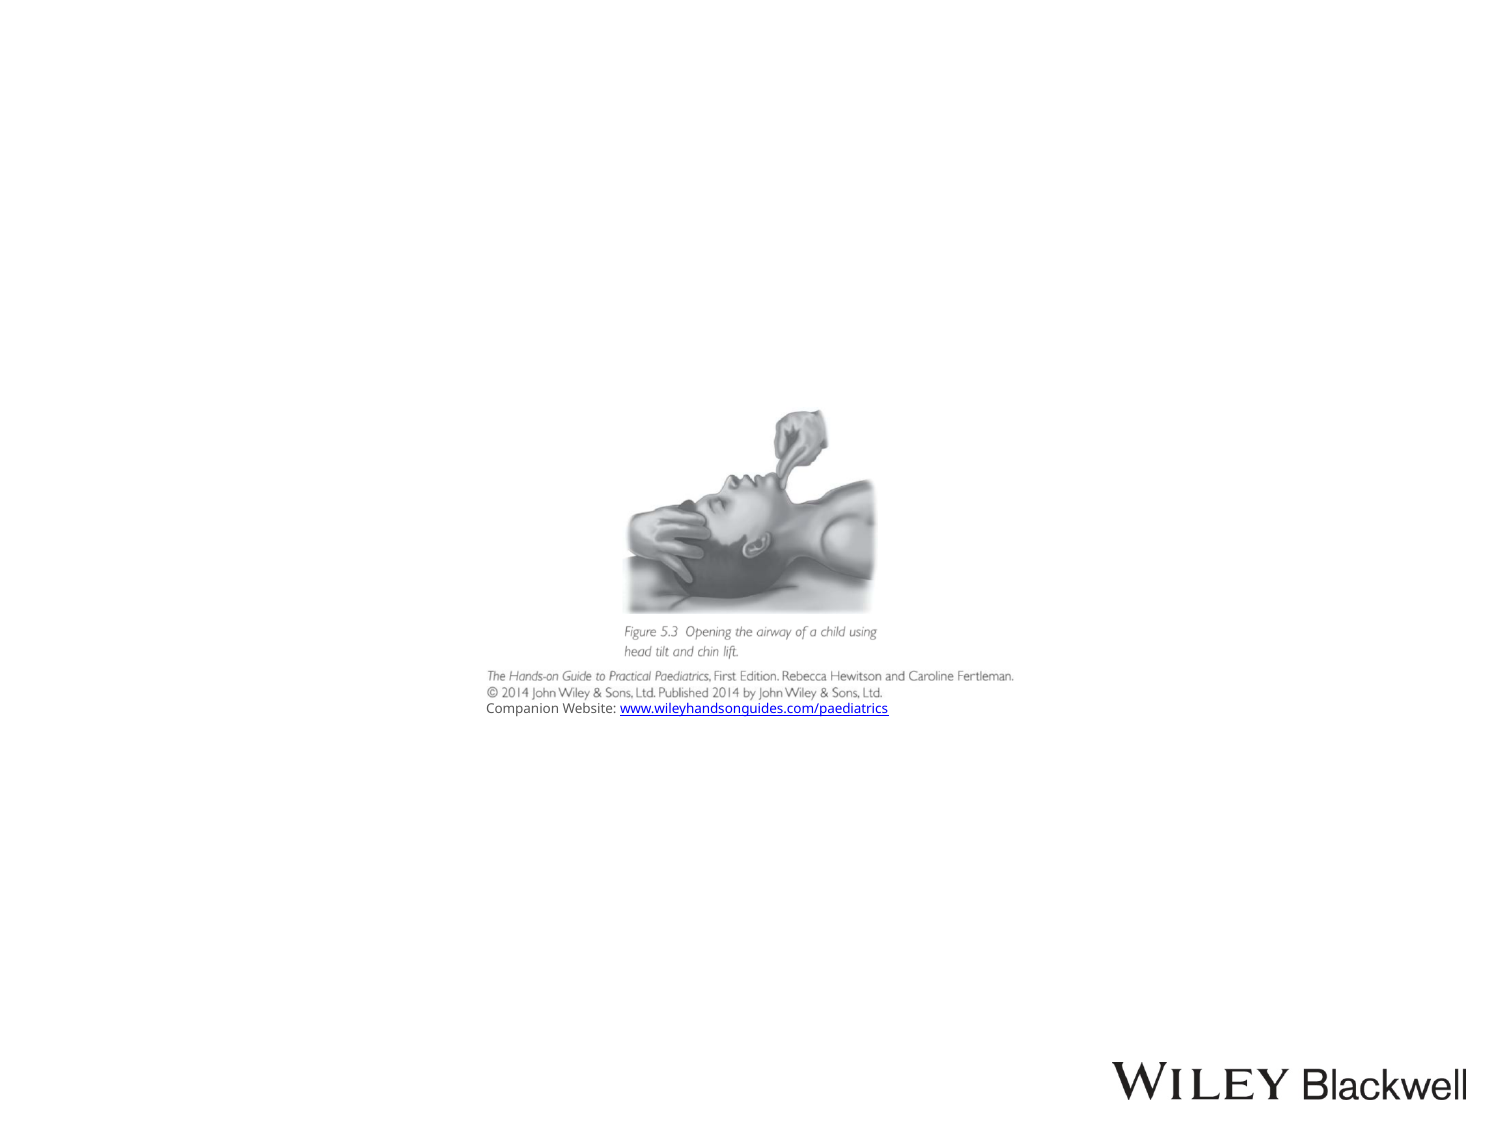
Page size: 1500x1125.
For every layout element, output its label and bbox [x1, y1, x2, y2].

picture [1112, 1062, 1466, 1100]
text_box [485, 406, 1015, 718]
